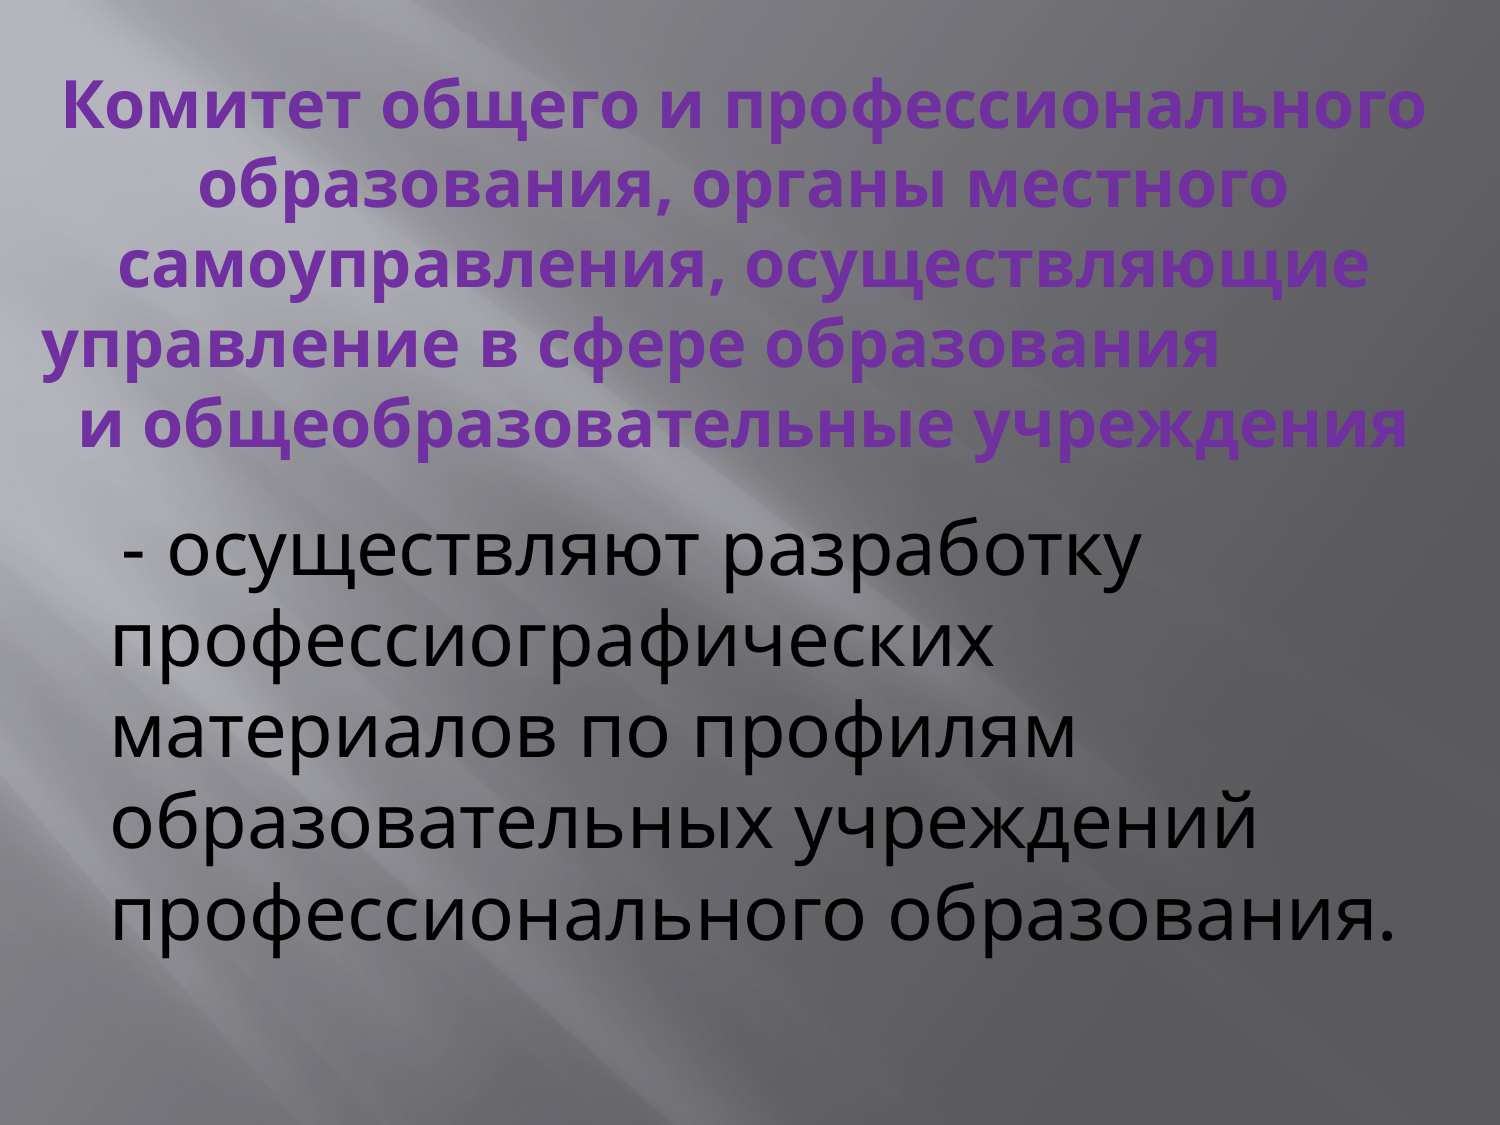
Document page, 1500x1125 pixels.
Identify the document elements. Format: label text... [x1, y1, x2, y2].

title Комитет общего и профессионального образования, органы местного самоуправления, осуществляющие управление в сфере образования и общеобразовательные учреждения [17, 30, 1471, 492]
list - осуществляют разработку профессиографических материалов по профилям образовательных учреждений профессионального образования. [74, 491, 1426, 1036]
